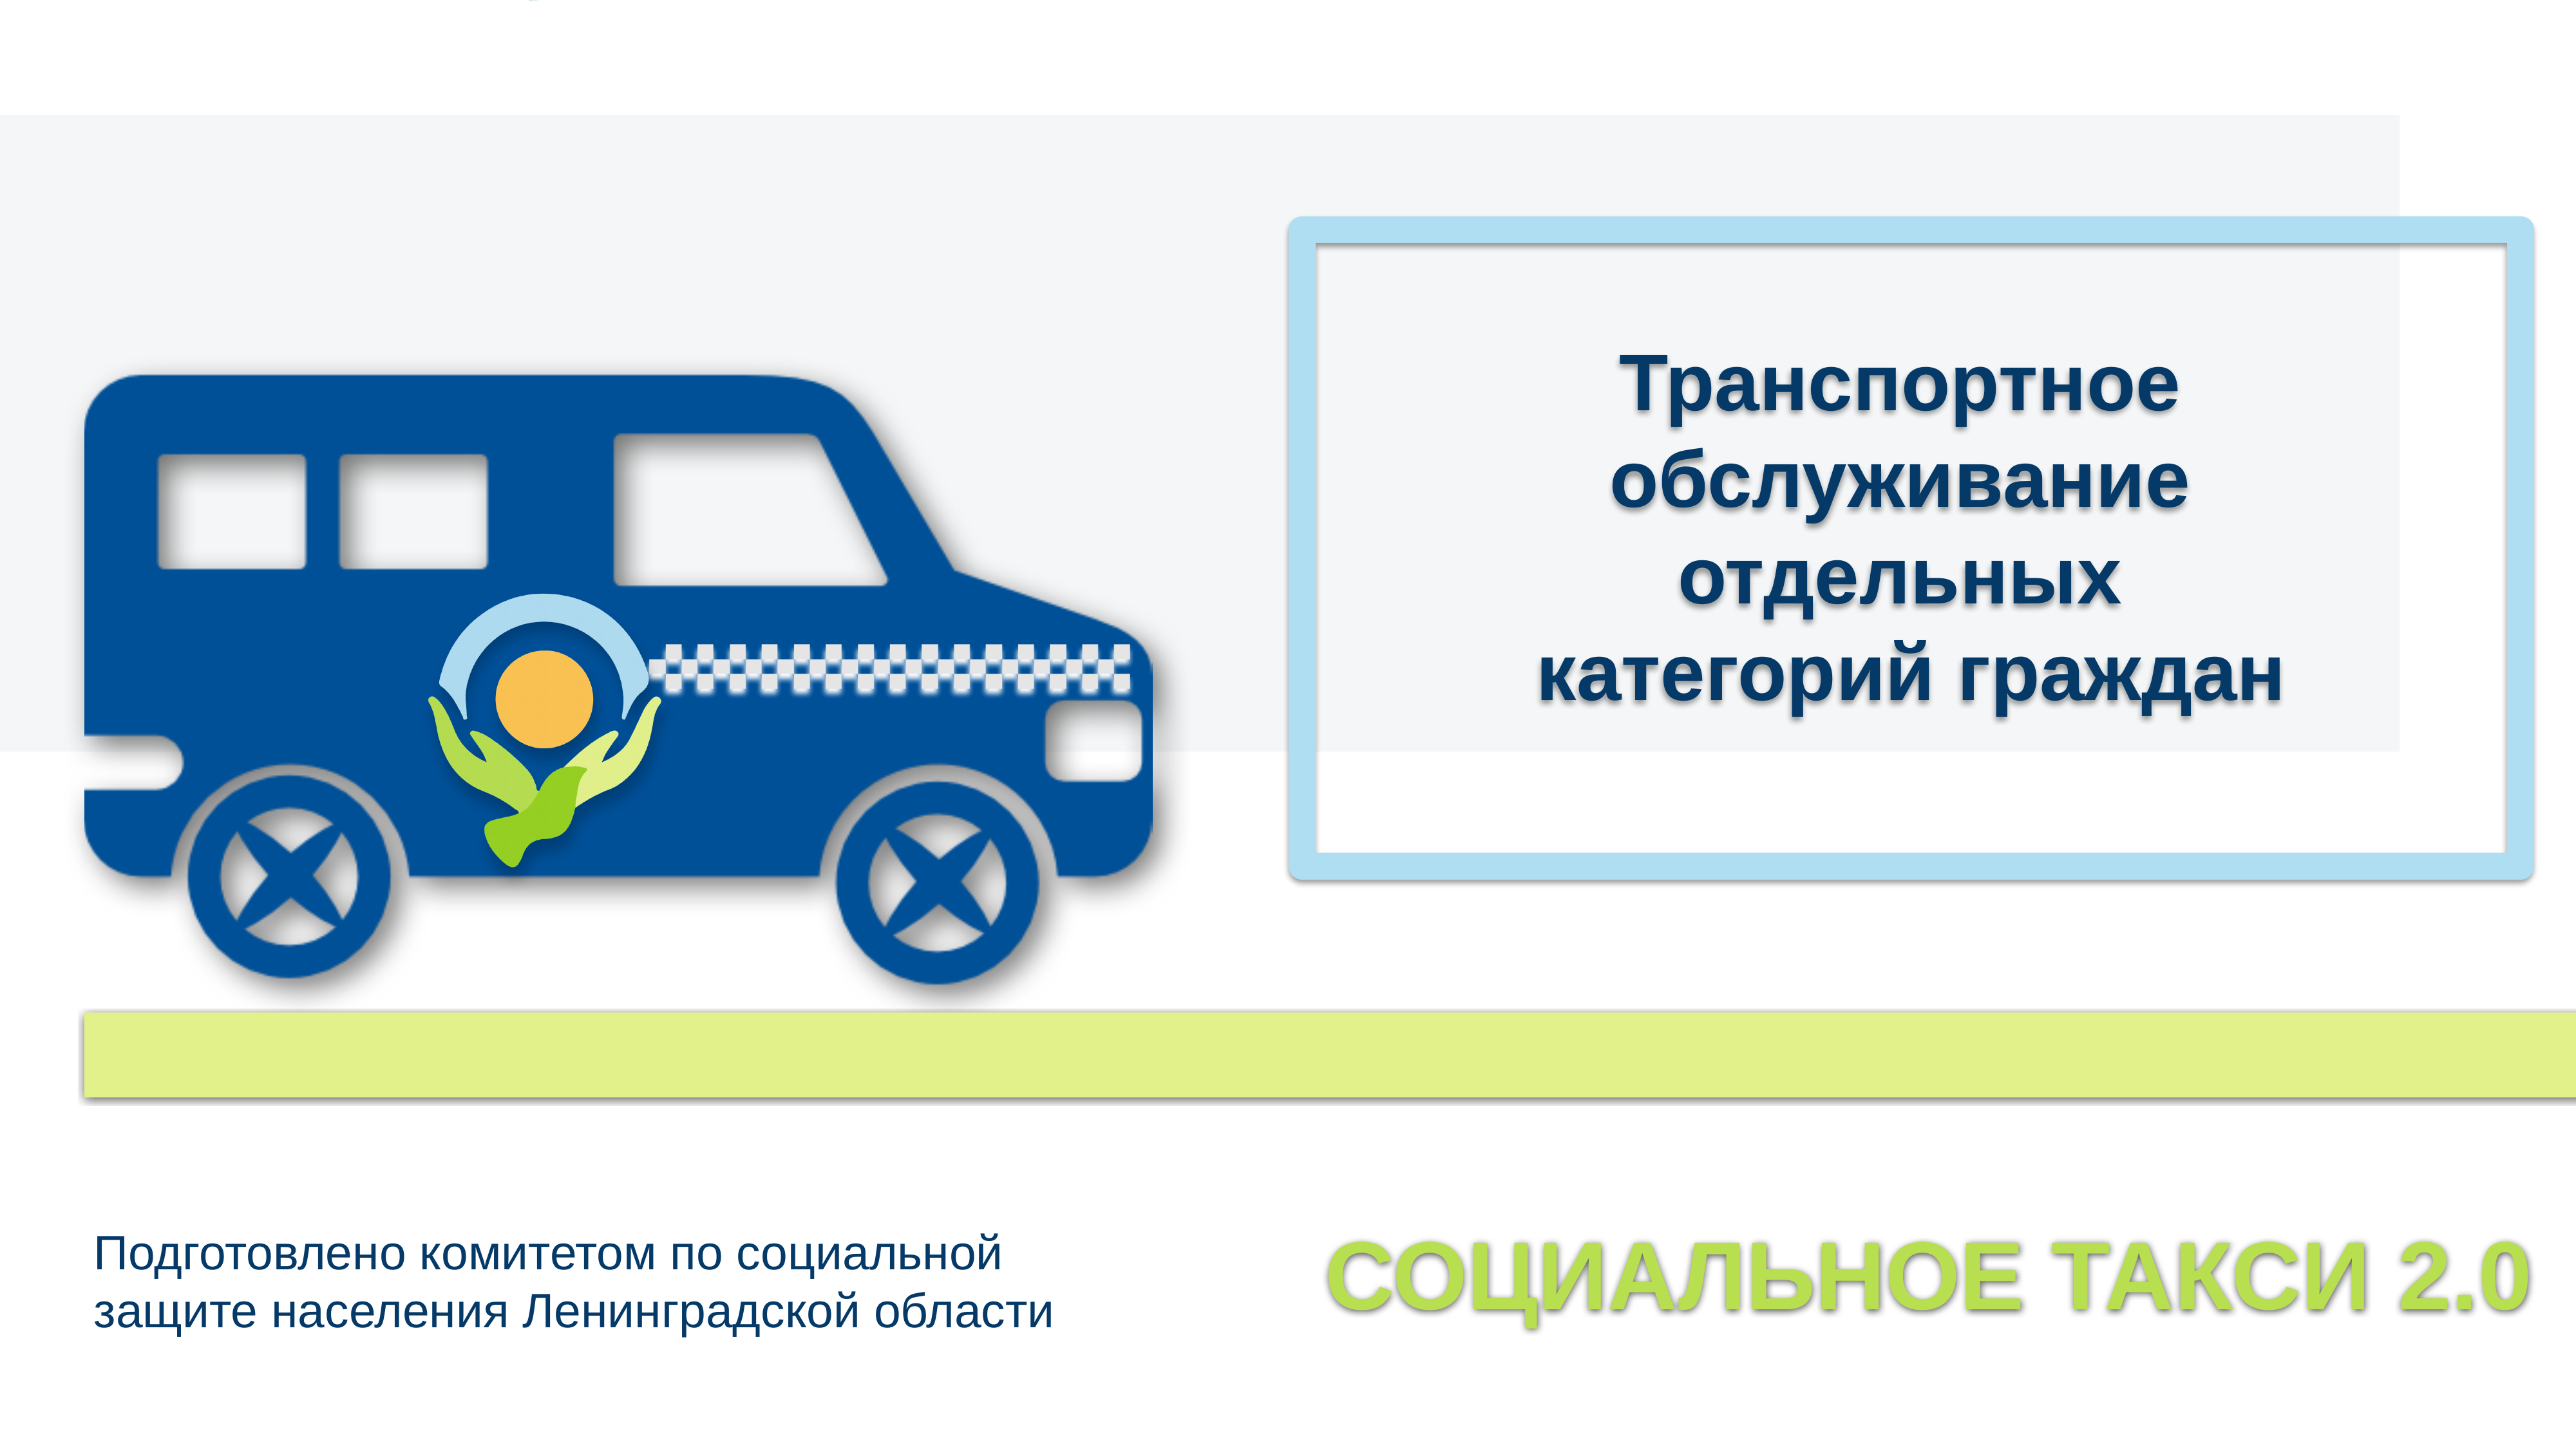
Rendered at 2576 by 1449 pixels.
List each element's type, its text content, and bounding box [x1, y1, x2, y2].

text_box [374, 443, 1130, 896]
picture [84, 146, 1153, 1215]
text_box [0, 115, 2400, 752]
text_box Подготовлено комитетом по социальной защите населения Ленинградской области [84, 1216, 1126, 1342]
text_box [1153, 1012, 2576, 1098]
text_box СОЦИАЛЬНОЕ ТАКСИ 2.0 [1316, 1106, 2561, 1334]
text_box Транспортное обслуживание отдельных категорий граждан [1302, 229, 2521, 866]
